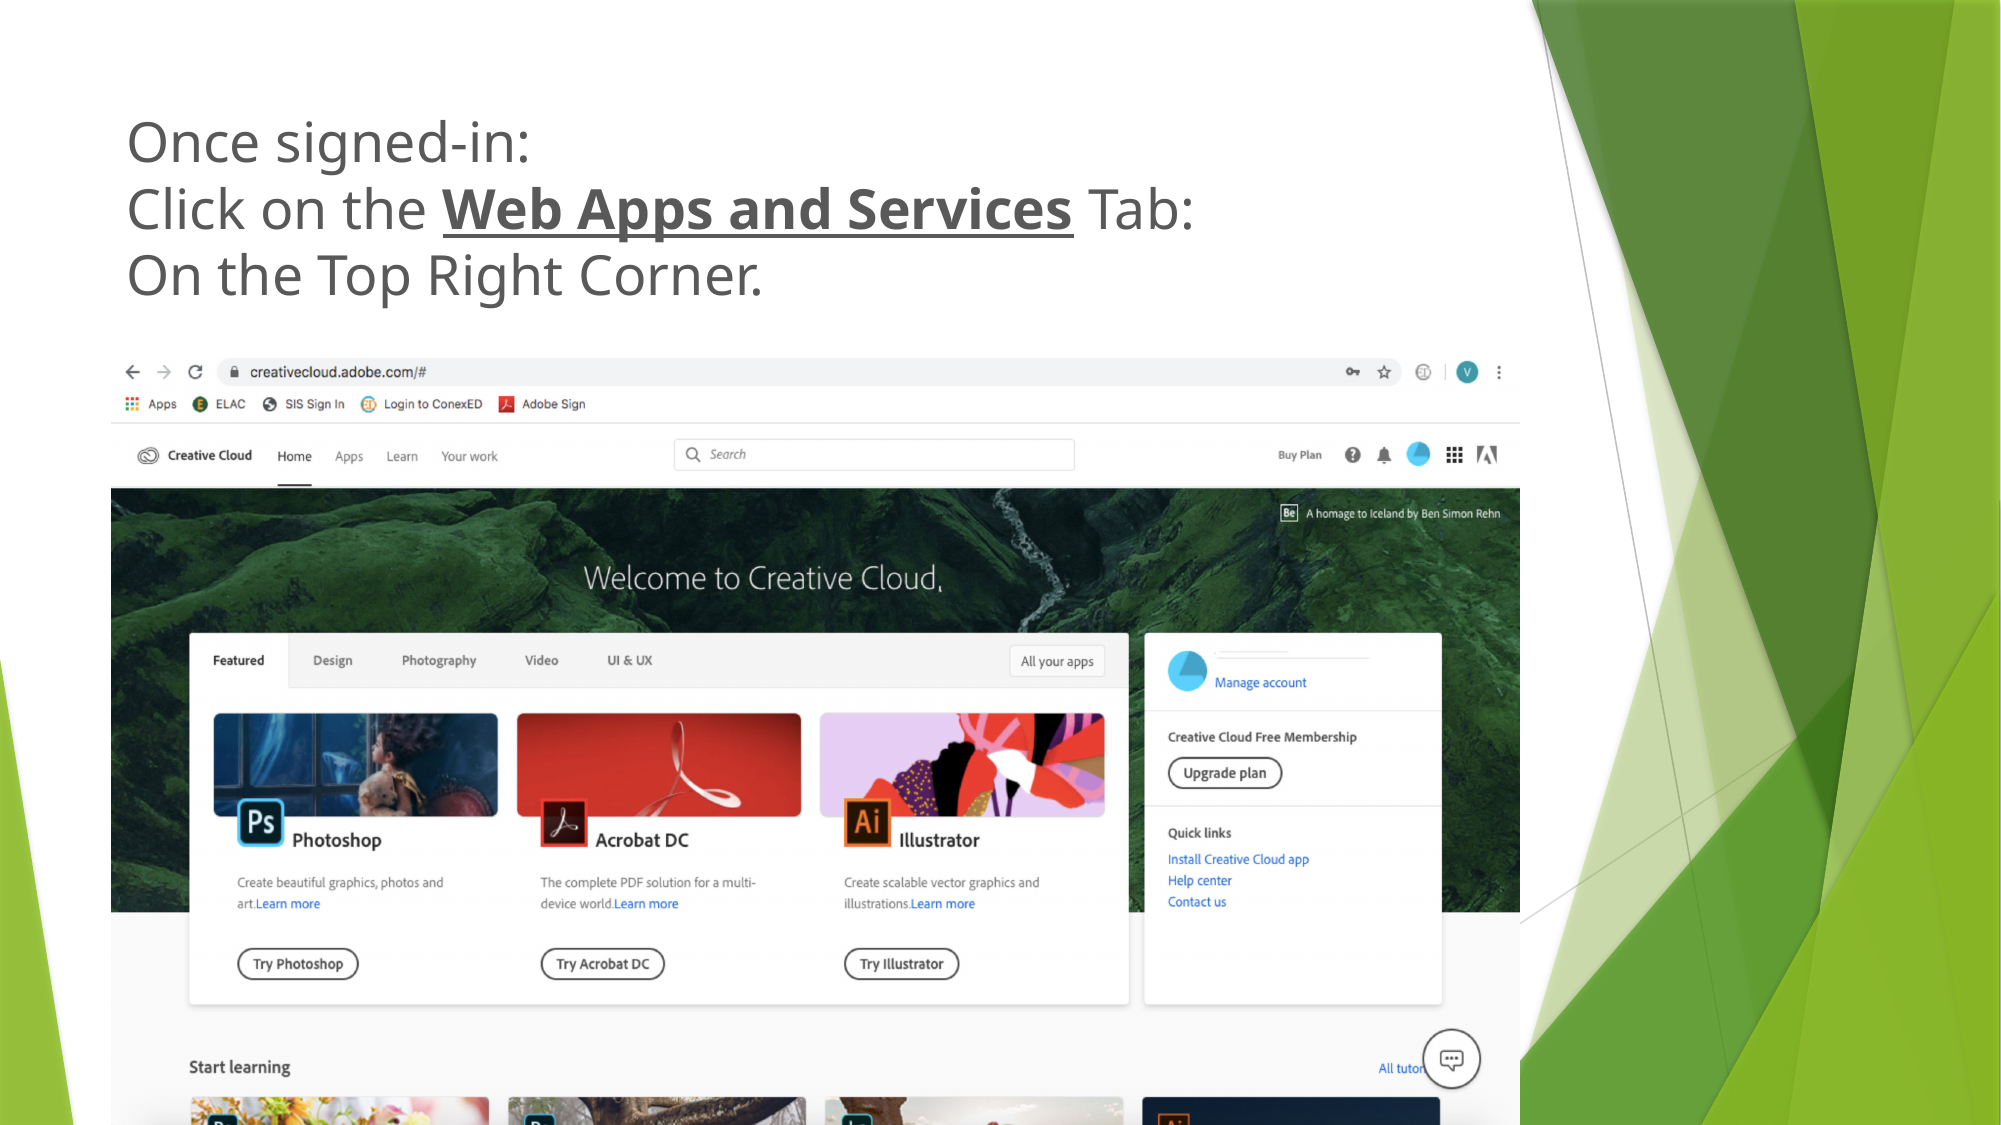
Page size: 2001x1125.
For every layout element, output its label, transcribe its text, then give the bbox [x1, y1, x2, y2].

title Once signed-in: Click on the Web Apps and Services Tab: On the Top Right Corner. [111, 99, 1522, 317]
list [110, 357, 1522, 1125]
